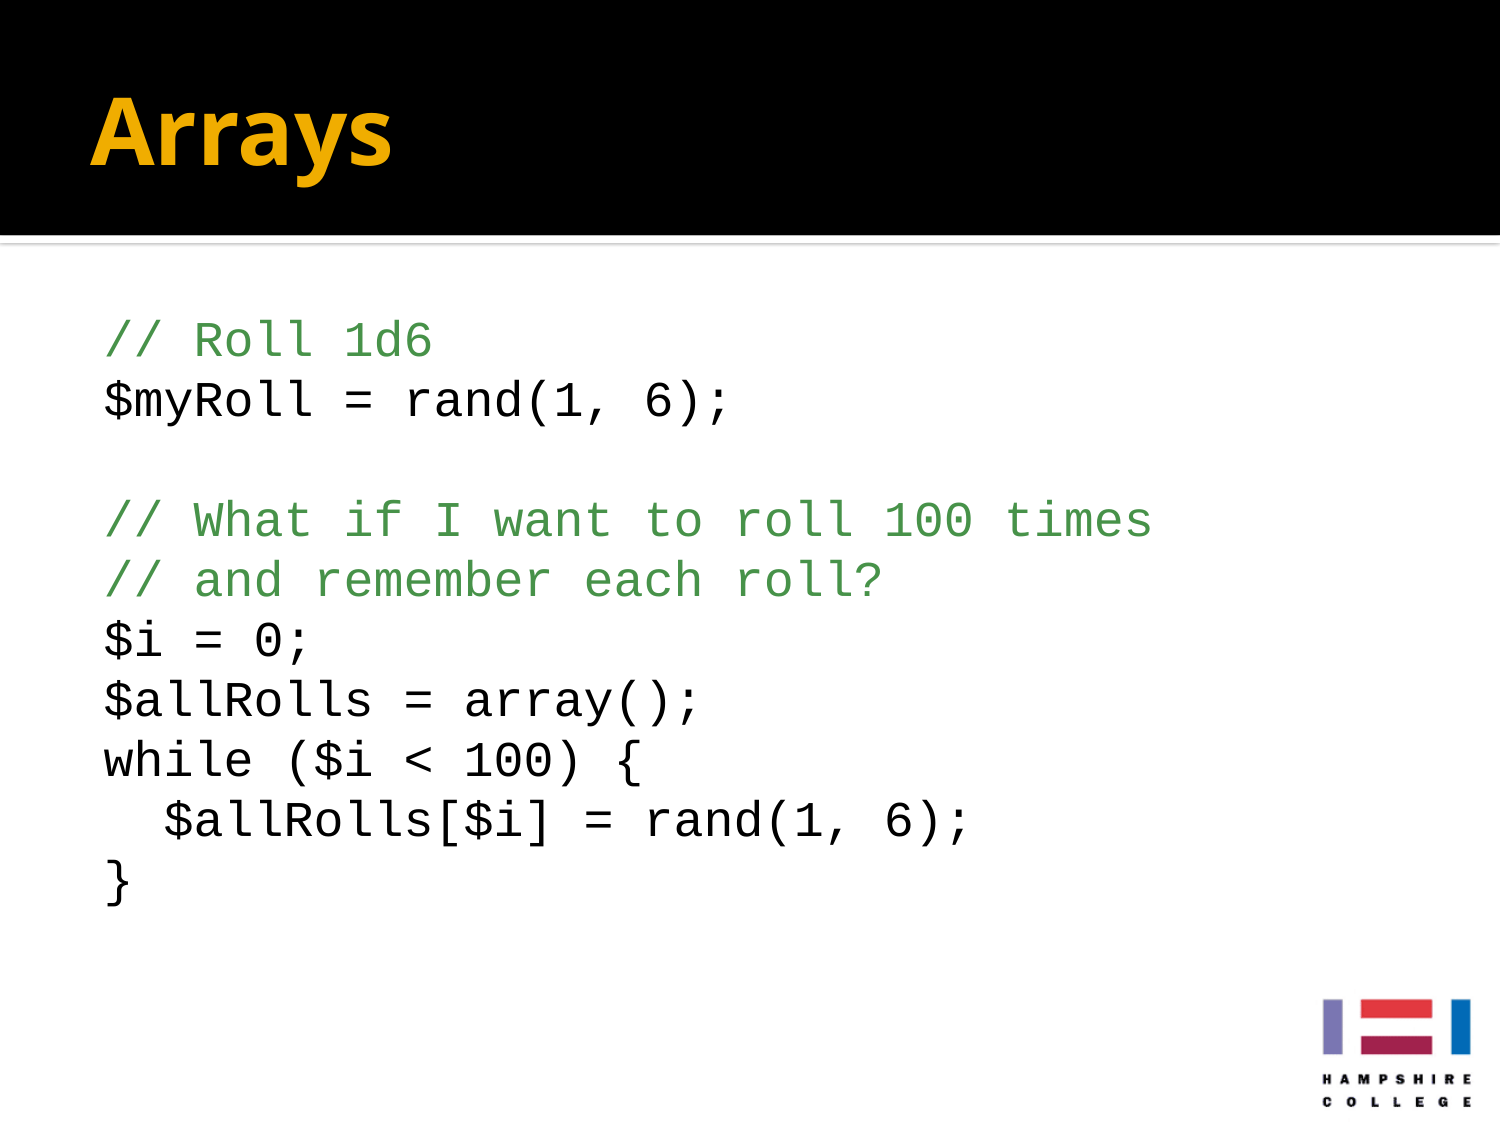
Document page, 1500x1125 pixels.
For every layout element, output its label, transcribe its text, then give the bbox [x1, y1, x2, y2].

picture [1299, 978, 1500, 1125]
title Arrays [75, 25, 1425, 231]
list // Roll 1d6 $myRoll = rand(1, 6); // What if I want to roll 100 times // and remember each roll? $i = 0; $allRolls = array(); while ($i < 100) { $allRolls[$i] = rand(1, 6); } [75, 291, 1425, 1050]
